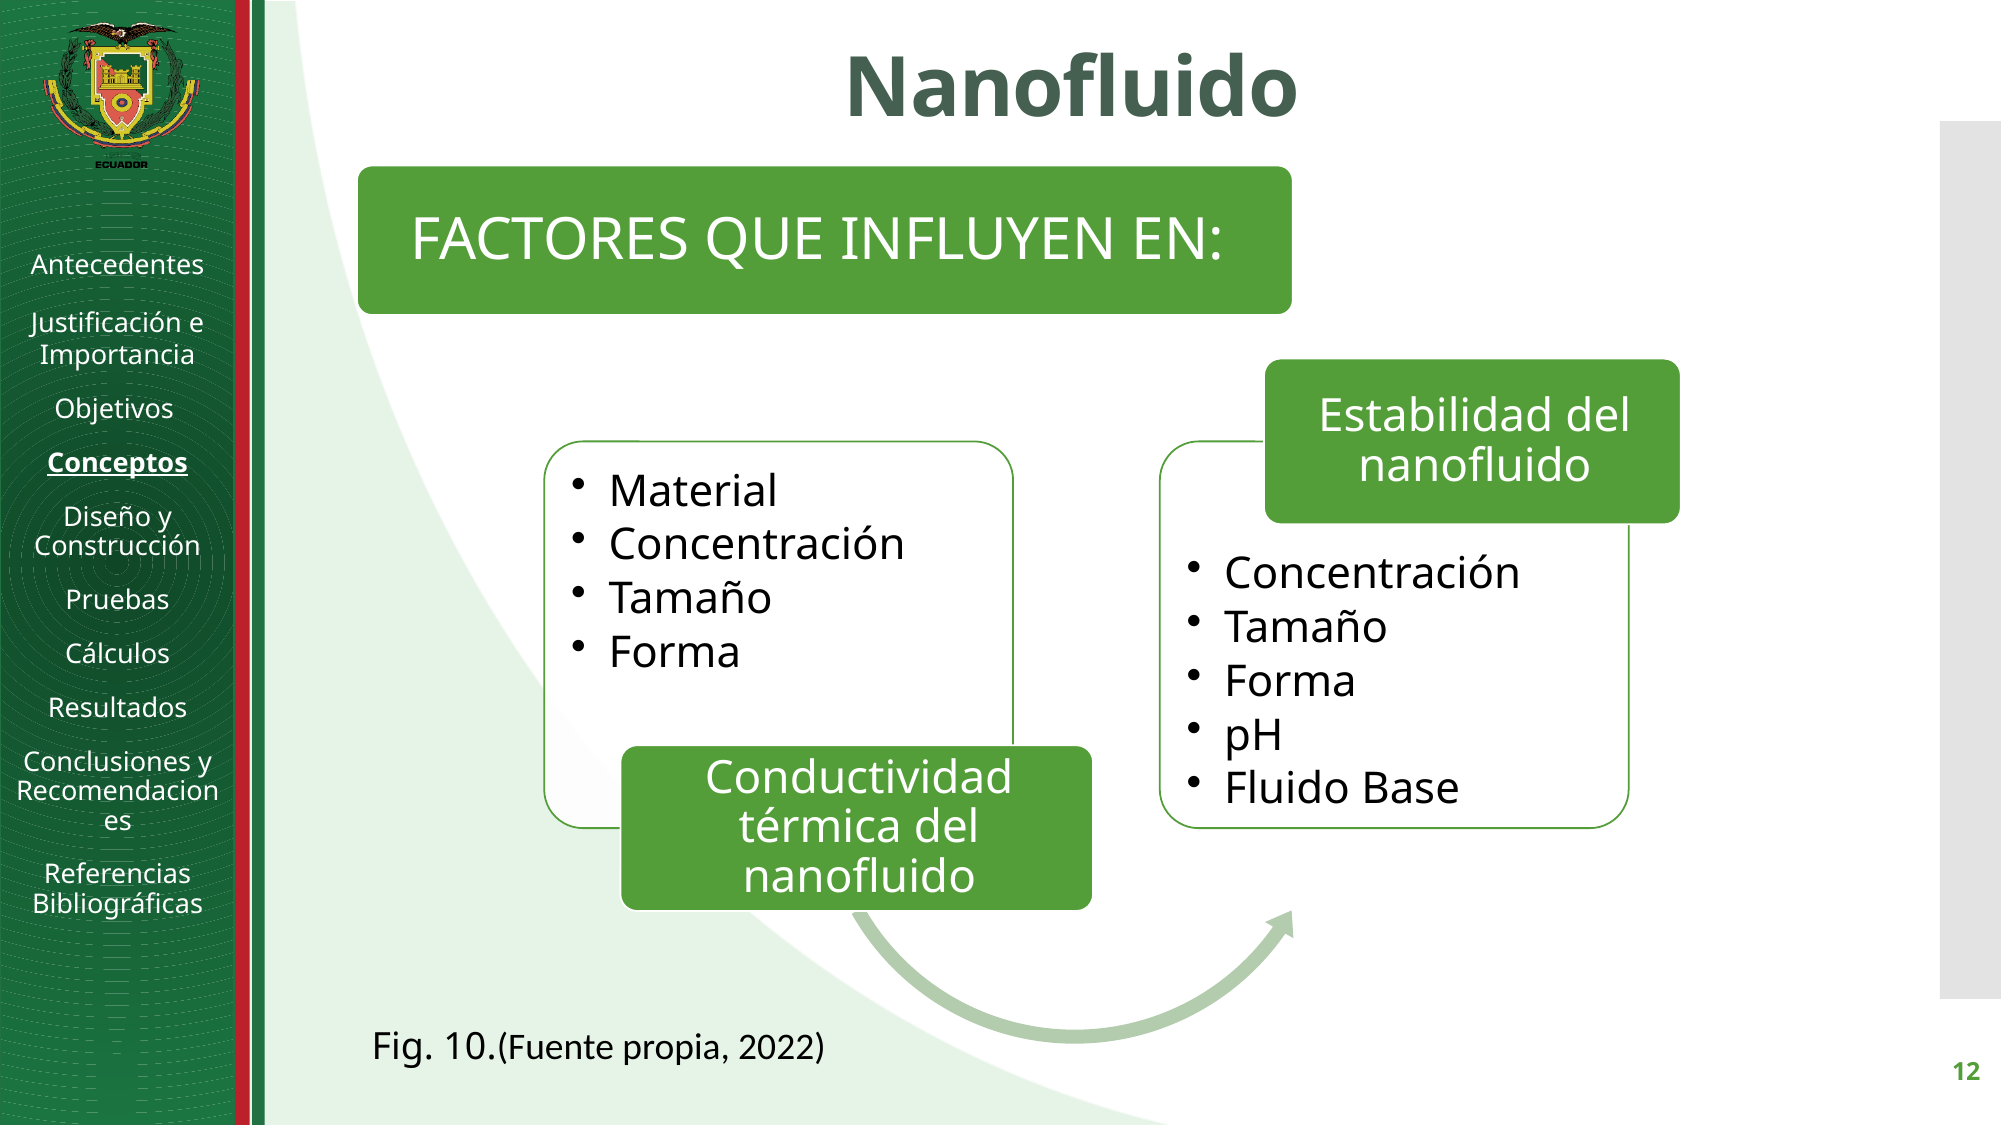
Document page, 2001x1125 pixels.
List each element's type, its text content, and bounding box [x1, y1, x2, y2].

title Nanofluido [730, 29, 1435, 150]
text_box Antecedentes Justificación e Importancia Objetivos Conceptos Diseño y Construcción Pruebas Cálculos Resultados Conclusiones y Recomendaciones Referencias Bibliográficas [0, 240, 236, 986]
slide_number 12 [1744, 1042, 1996, 1103]
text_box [445, 239, 1780, 1030]
picture [265, 2, 1181, 1124]
text_box Fig. 10.(Fuente propia, 2022) [356, 1014, 1029, 1074]
picture [43, 22, 206, 168]
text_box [356, 165, 1294, 316]
